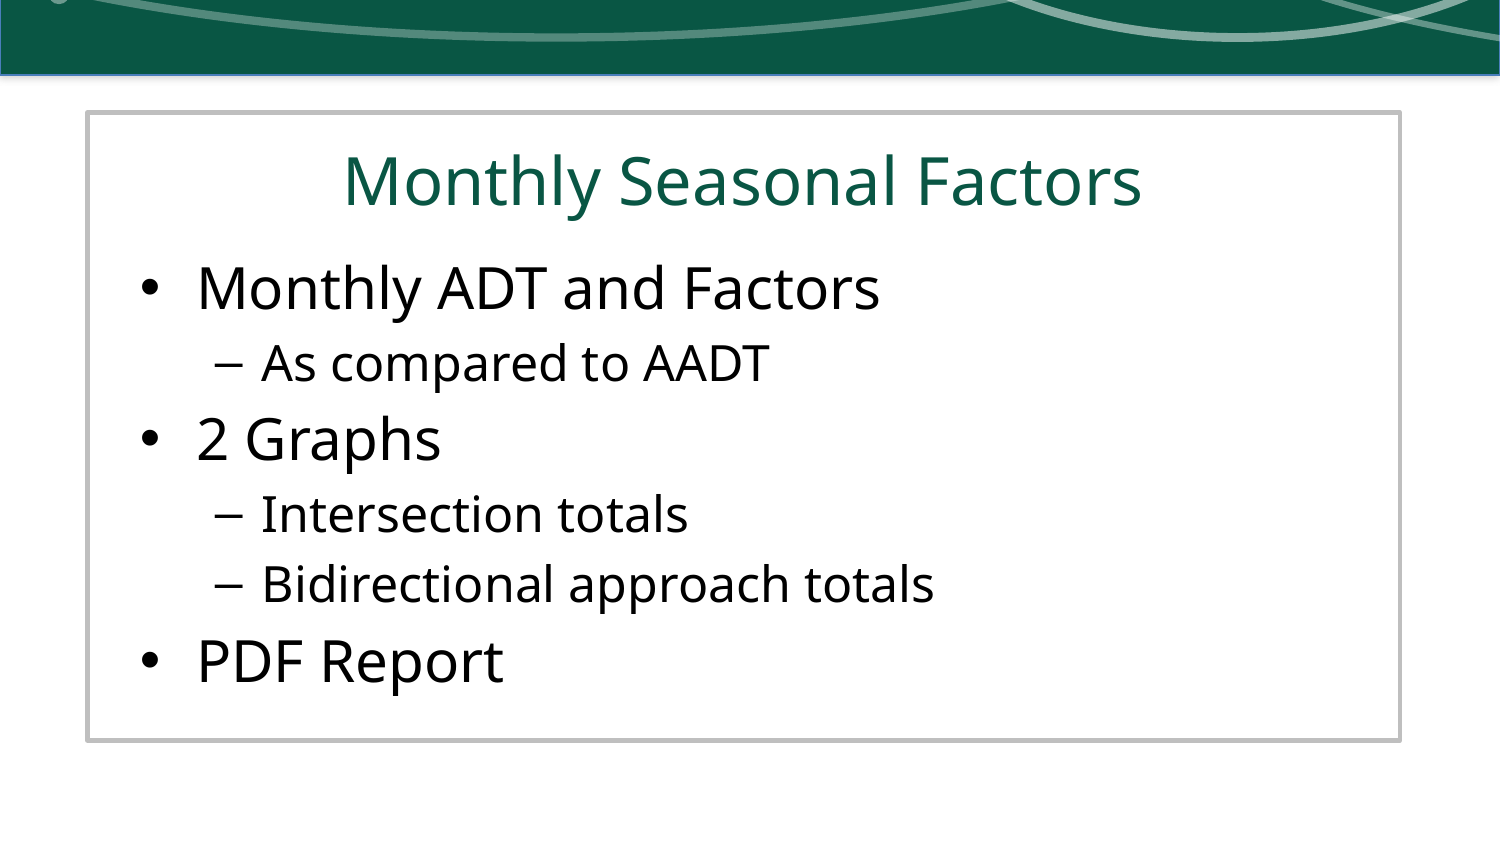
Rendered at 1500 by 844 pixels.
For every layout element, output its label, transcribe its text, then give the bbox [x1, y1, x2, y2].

list Monthly ADT and Factors As compared to AADT 2 Graphs Intersection totals Bidirectional approach totals PDF Report [125, 243, 1363, 713]
title Monthly Seasonal Factors [125, 131, 1363, 194]
